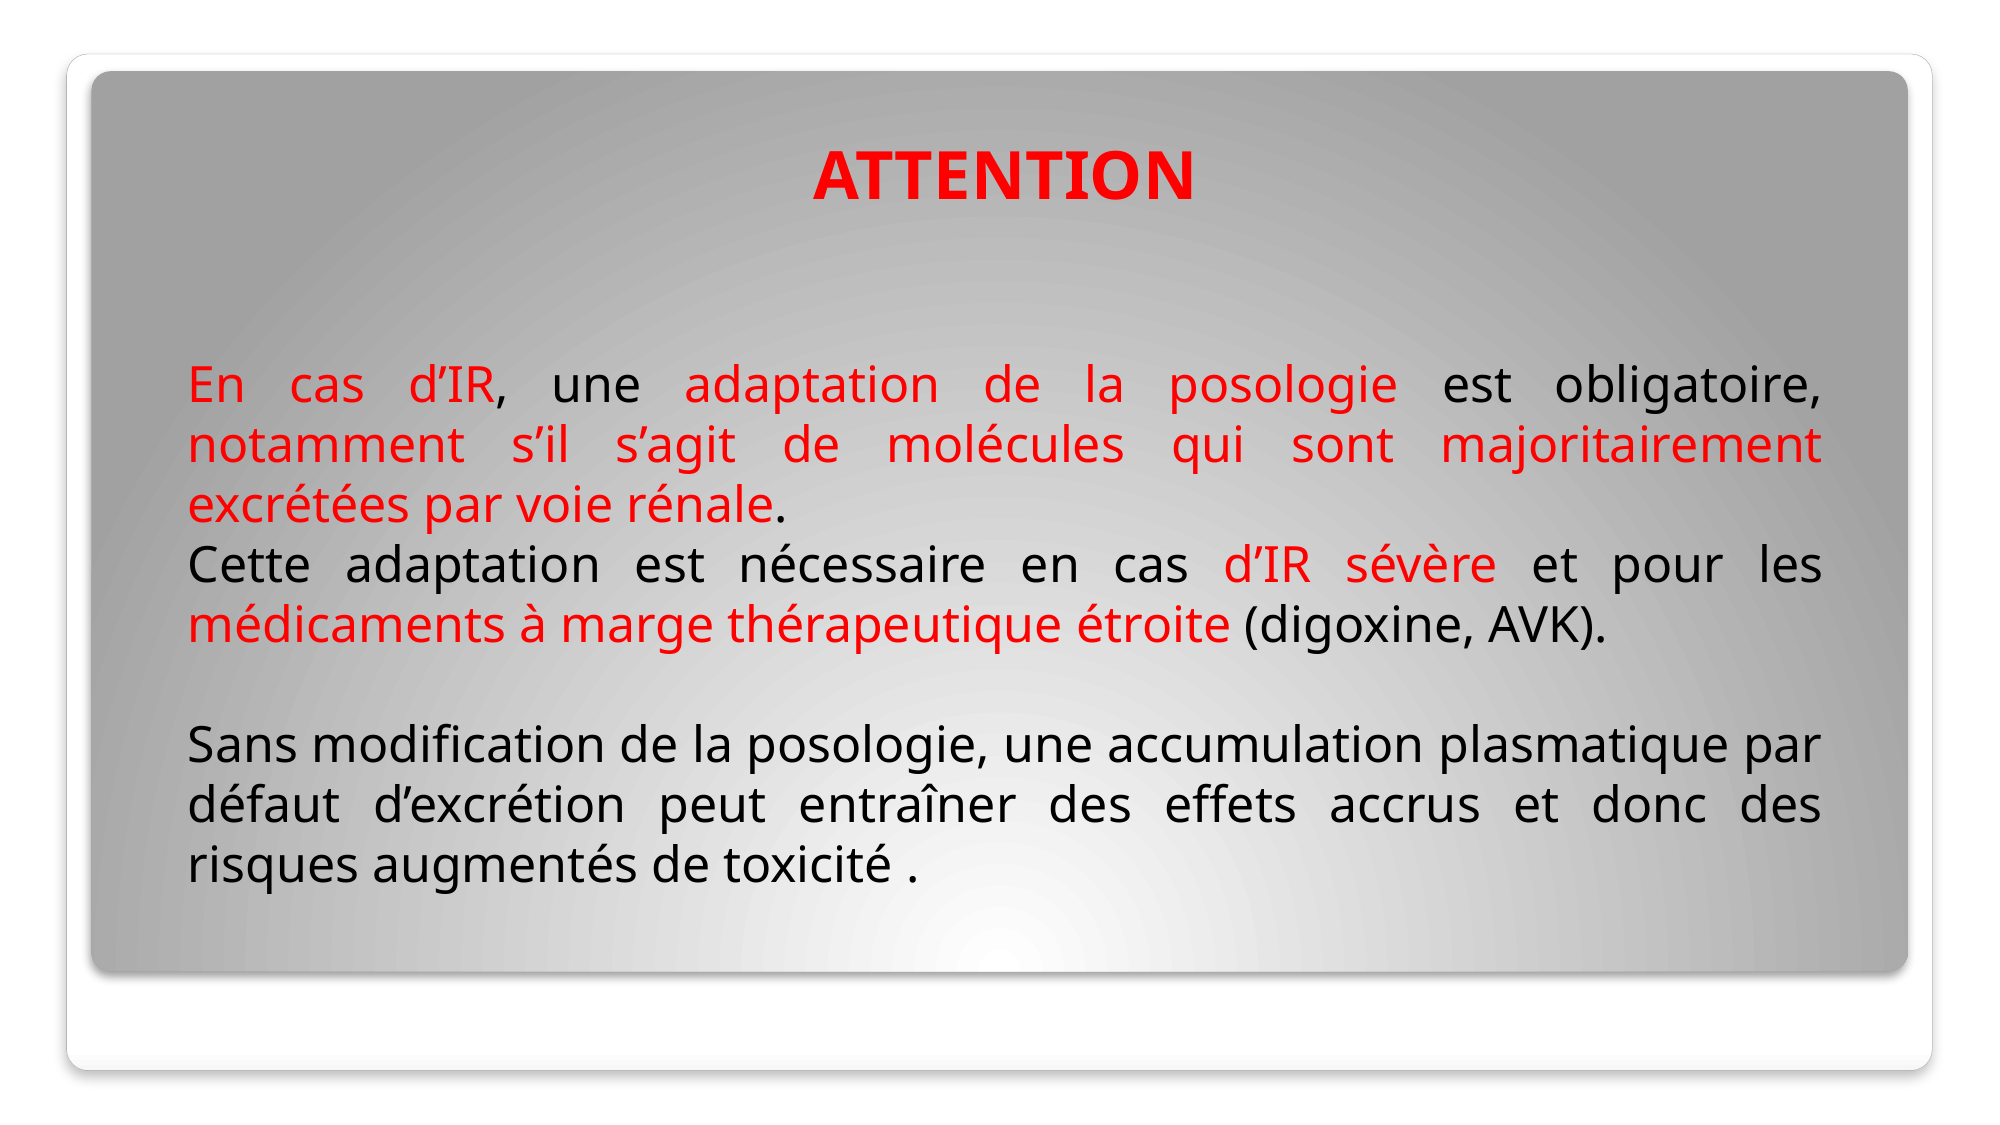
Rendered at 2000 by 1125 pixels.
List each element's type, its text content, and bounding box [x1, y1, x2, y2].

text_box ATTENTION En cas d’IR, une adaptation de la posologie est obligatoire, notamment s’il s’agit de molécules qui sont majoritairement excrétées par voie rénale. Cette adaptation est nécessaire en cas d’IR sévère et pour les médicaments à marge thérapeutique étroite (digoxine, AVK). Sans modification de la posologie, une accumulation plasmatique par défaut d’excrétion peut entraîner des effets accrus et donc des risques augmentés de toxicité . [172, 125, 1839, 901]
